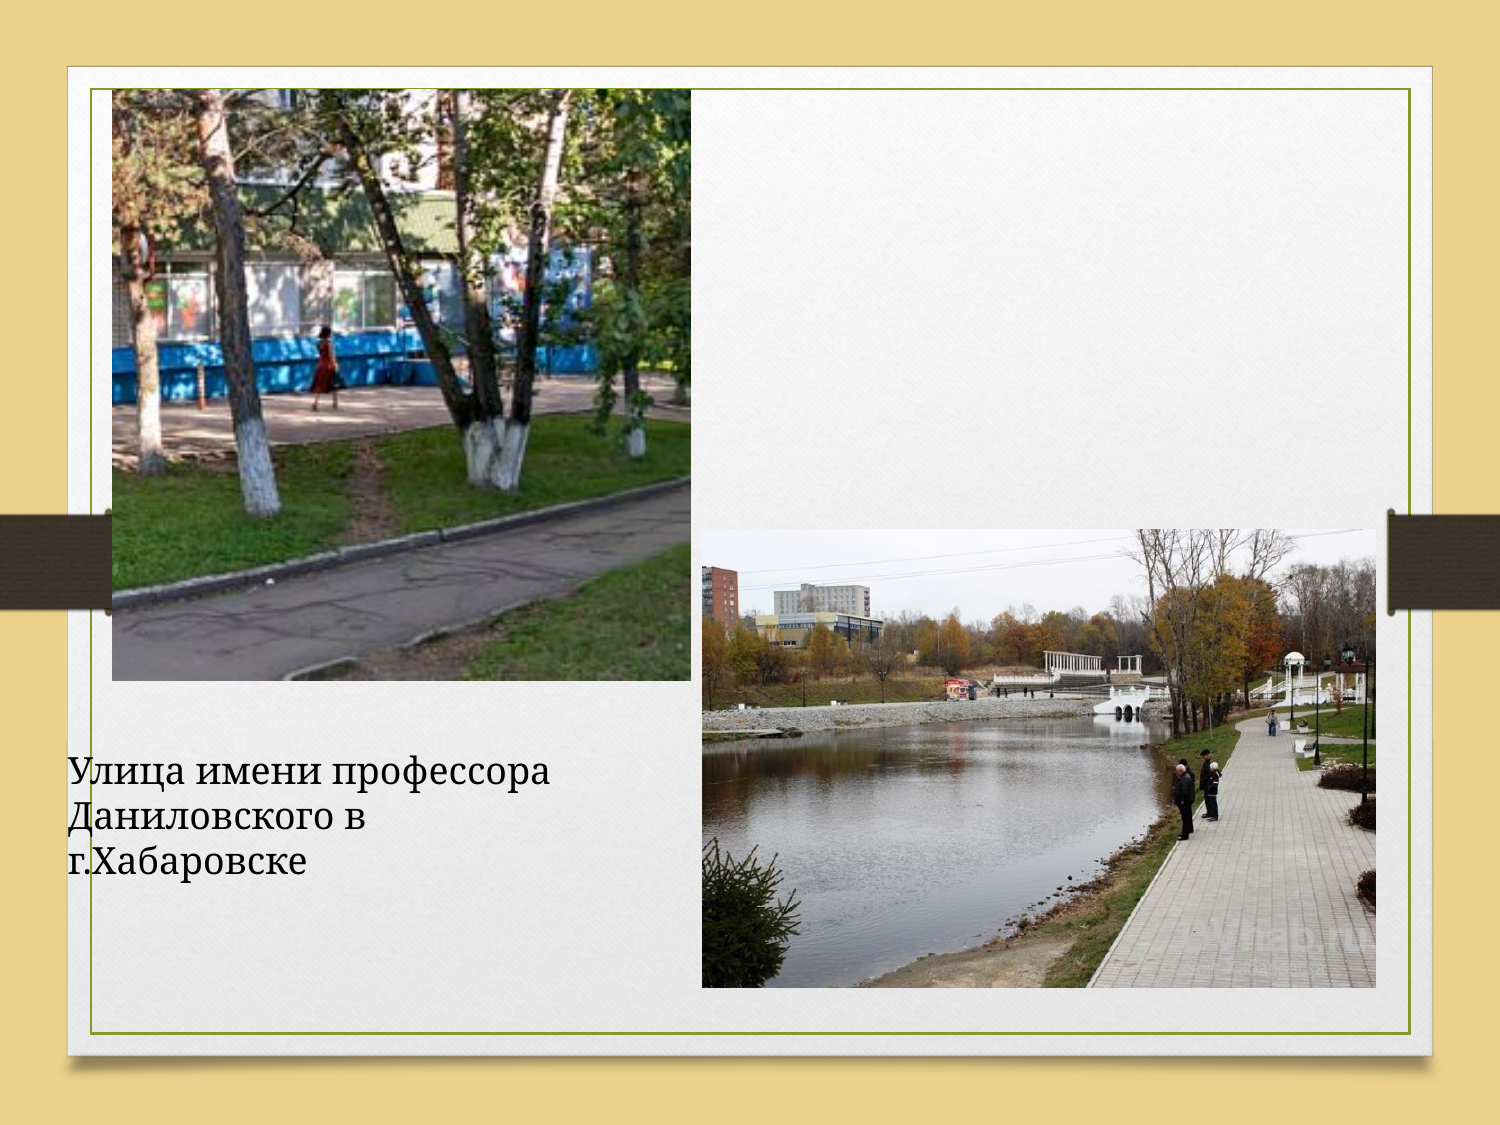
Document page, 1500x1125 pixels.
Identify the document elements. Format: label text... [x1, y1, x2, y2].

picture [0, 0, 1500, 1125]
text_box Улица имени профессора Даниловского в г.Хабаровске [53, 739, 573, 890]
